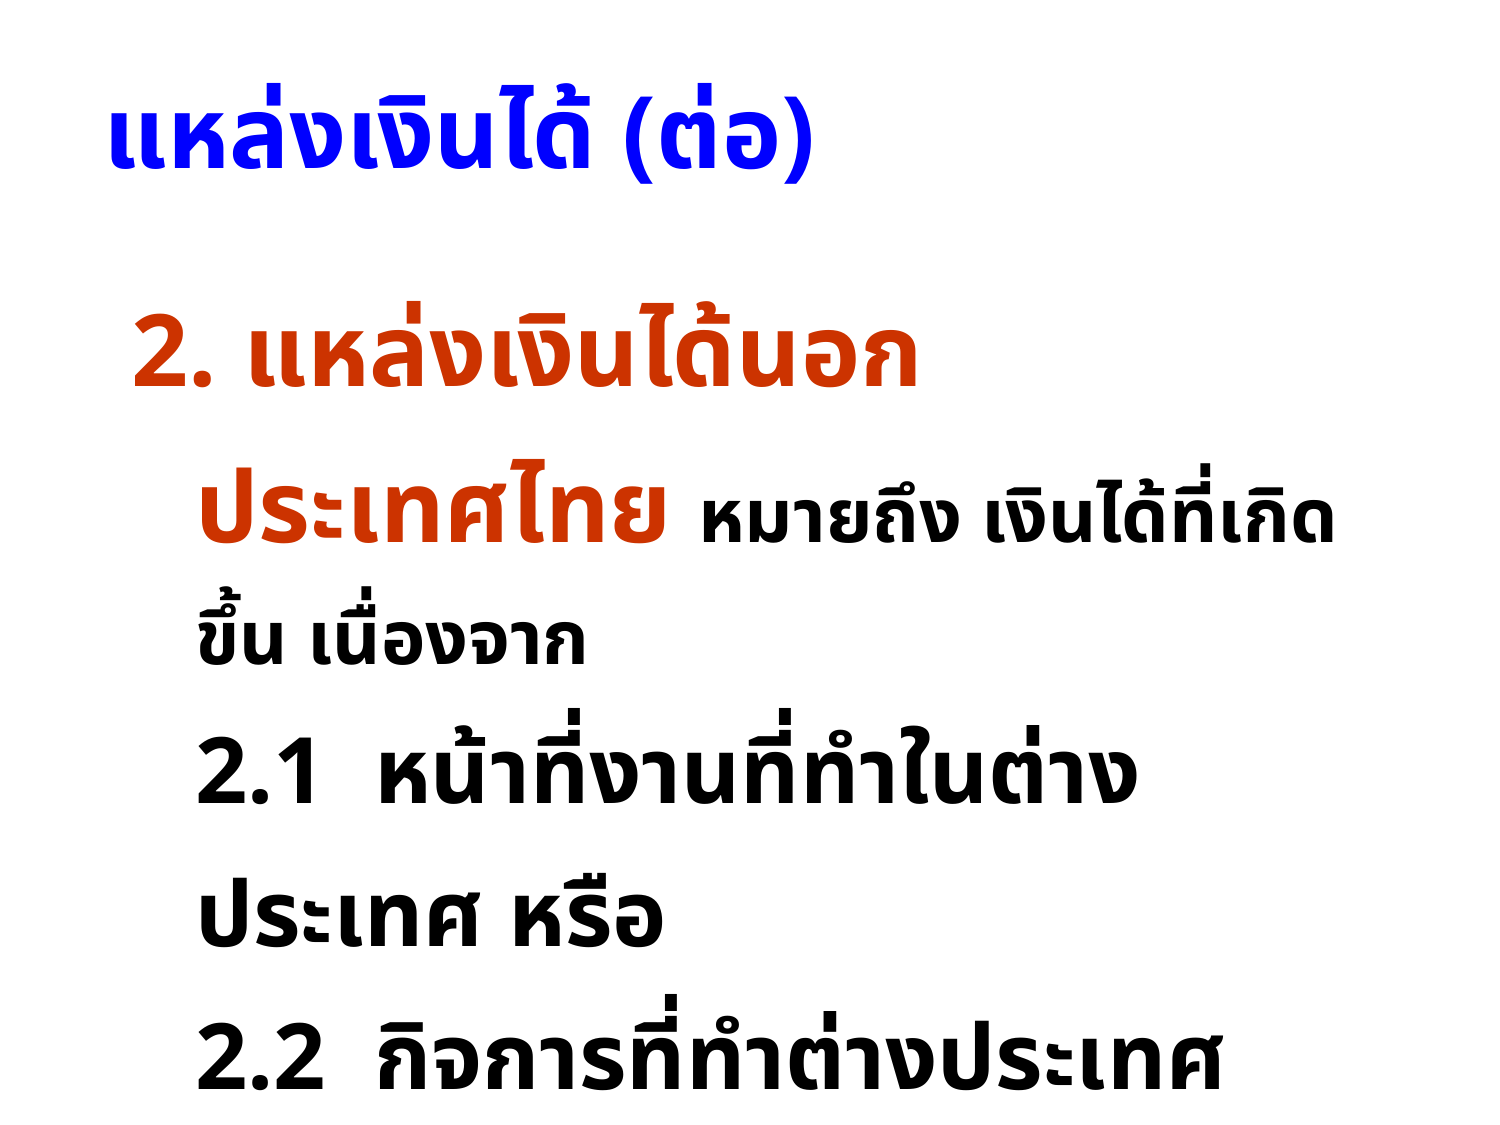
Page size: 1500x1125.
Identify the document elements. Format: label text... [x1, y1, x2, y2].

text_box 2. แหล่งเงินได้นอกประเทศไทย หมายถึง เงินได้ที่เกิดขึ้น เนื่องจาก 2.1 หน้าที่งานที่ทำในต่างประเทศ หรือ 2.2 กิจการที่ทำต่างประเทศ หรือ 2.3 ทรัพย์สินที่อยู่ในต่างประเทศ [117, 242, 1407, 1125]
text_box แหล่งเงินได้ (ต่อ) [88, 61, 1202, 197]
